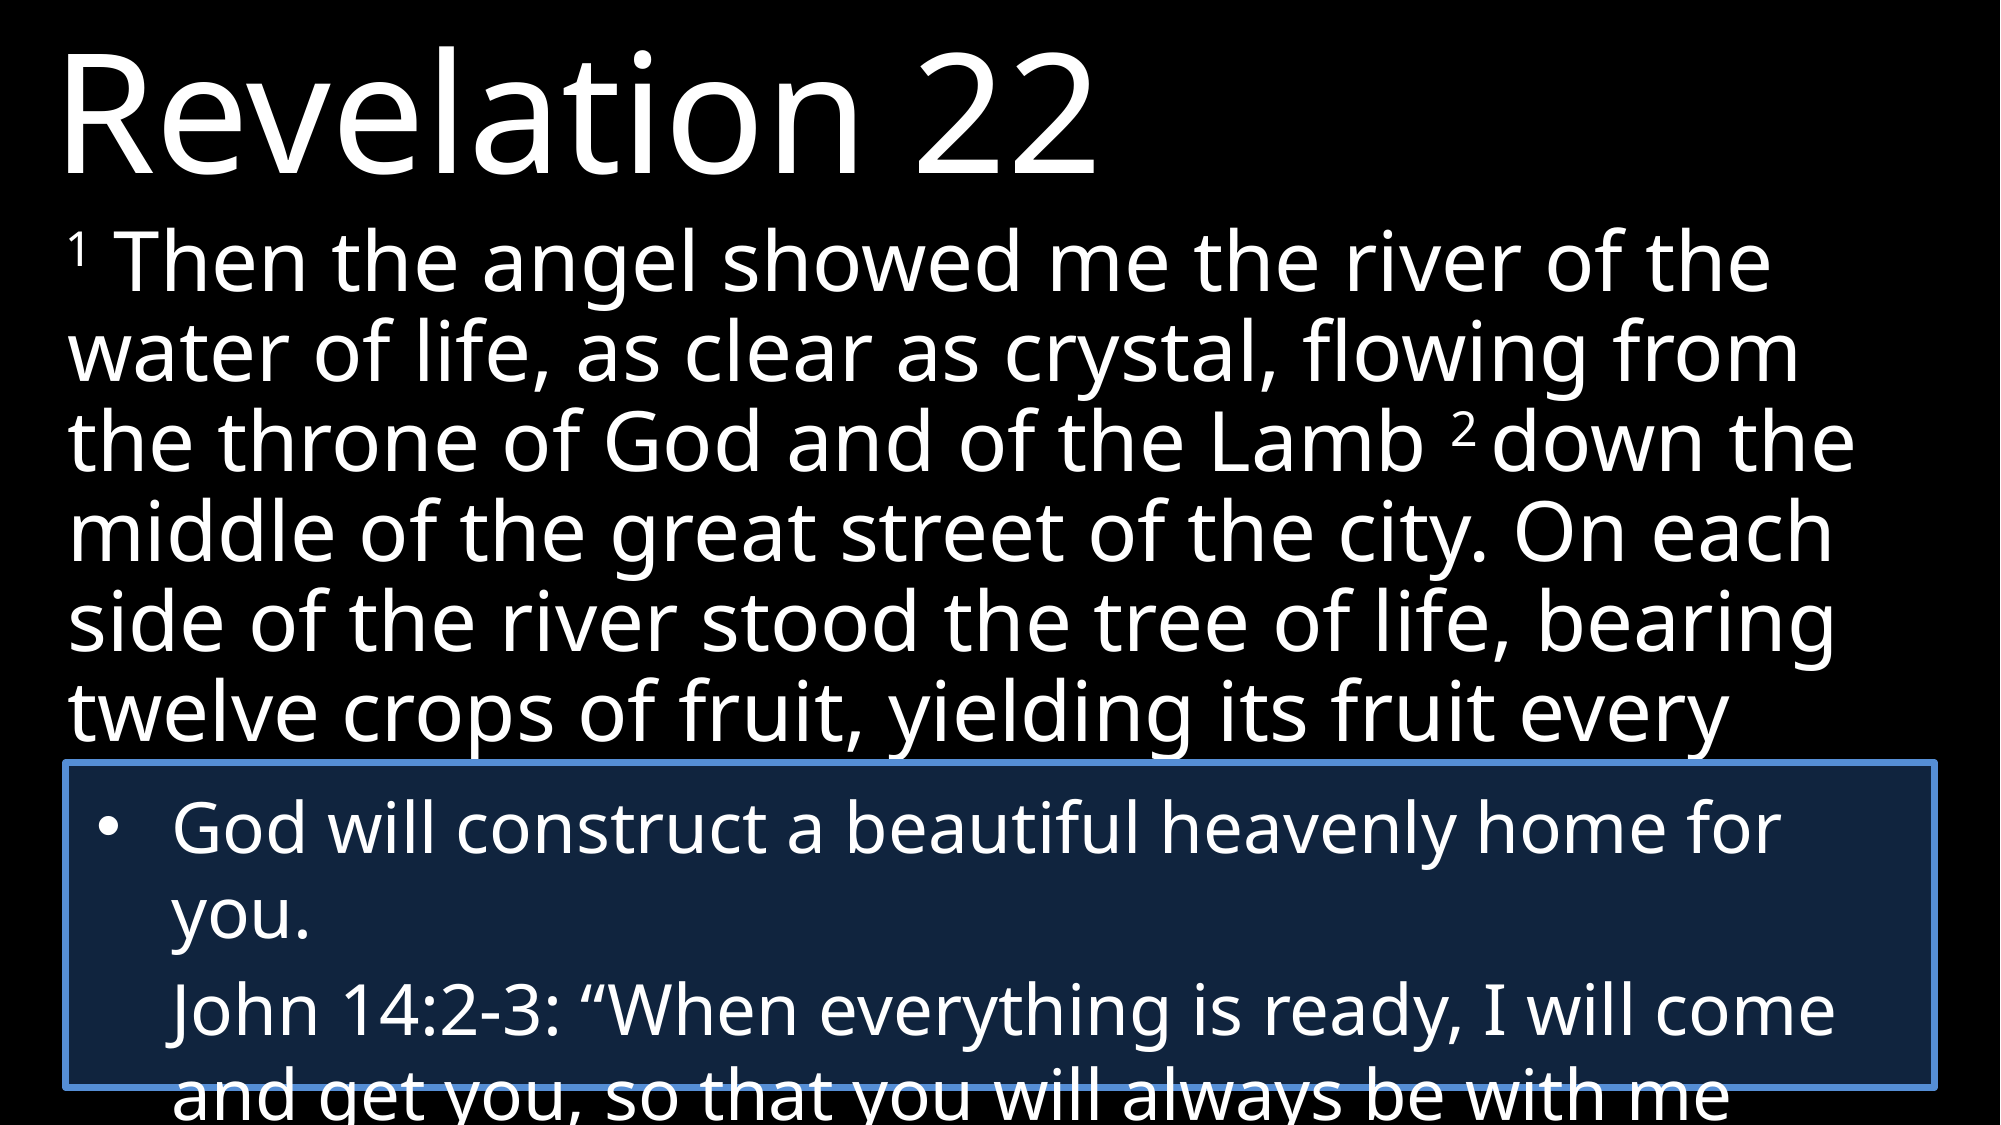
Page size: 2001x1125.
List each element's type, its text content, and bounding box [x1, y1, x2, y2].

text_box 1 Then the angel showed me the river of the water of life, as clear as crystal, flowing from the throne of God and of the Lamb 2 down the middle of the great street of the city. On each side of the river stood the tree of life, bearing twelve crops of fruit, yielding its fruit every month. And the leaves of the tree are for the healing of the nations. [50, 212, 1963, 947]
text_box Revelation 22 [37, 0, 1838, 215]
text_box [65, 762, 1935, 1088]
text_box God will construct a beautiful heavenly home for you. John 14:2-3: “When everything is ready, I will come and get you, so that you will always be with me where I am.” [81, 774, 1919, 1125]
